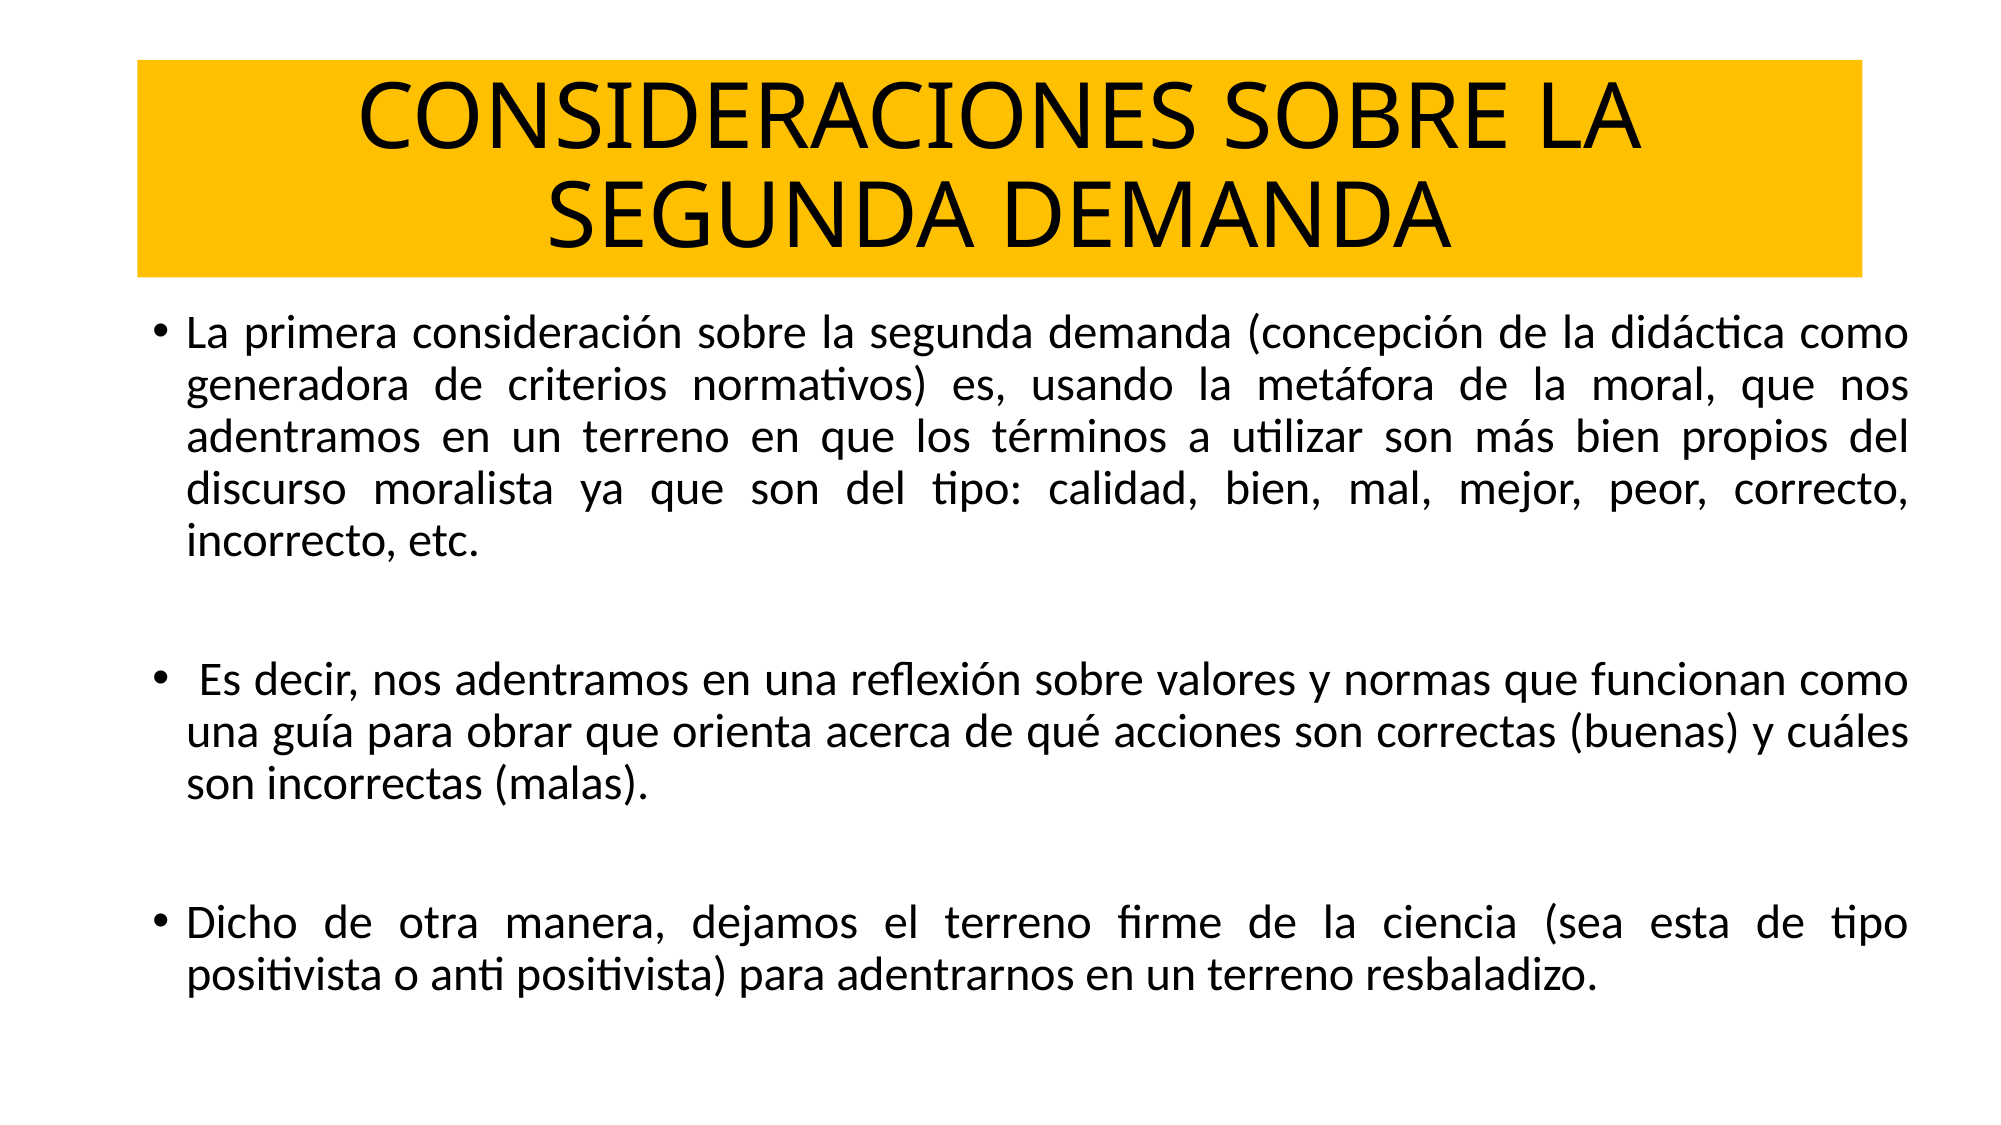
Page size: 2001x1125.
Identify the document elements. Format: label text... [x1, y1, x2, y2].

title CONSIDERACIONES SOBRE LA SEGUNDA DEMANDA [137, 59, 1863, 278]
list La primera consideración sobre la segunda demanda (concepción de la didáctica como generadora de criterios normativos) es, usando la metáfora de la moral, que nos adentramos en un terreno en que los términos a utilizar son más bien propios del discurso moralista ya que son del tipo: calidad, bien, mal, mejor, peor, correcto, incorrecto, etc. Es decir, nos adentramos en una reflexión sobre valores y normas que funcionan como una guía para obrar que orienta acerca de qué acciones son correctas (buenas) y cuáles son incorrectas (malas). Dicho de otra manera, dejamos el terreno firme de la ciencia (sea esta de tipo positivista o anti positivista) para adentrarnos en un terreno resbaladizo. [137, 299, 1927, 1014]
